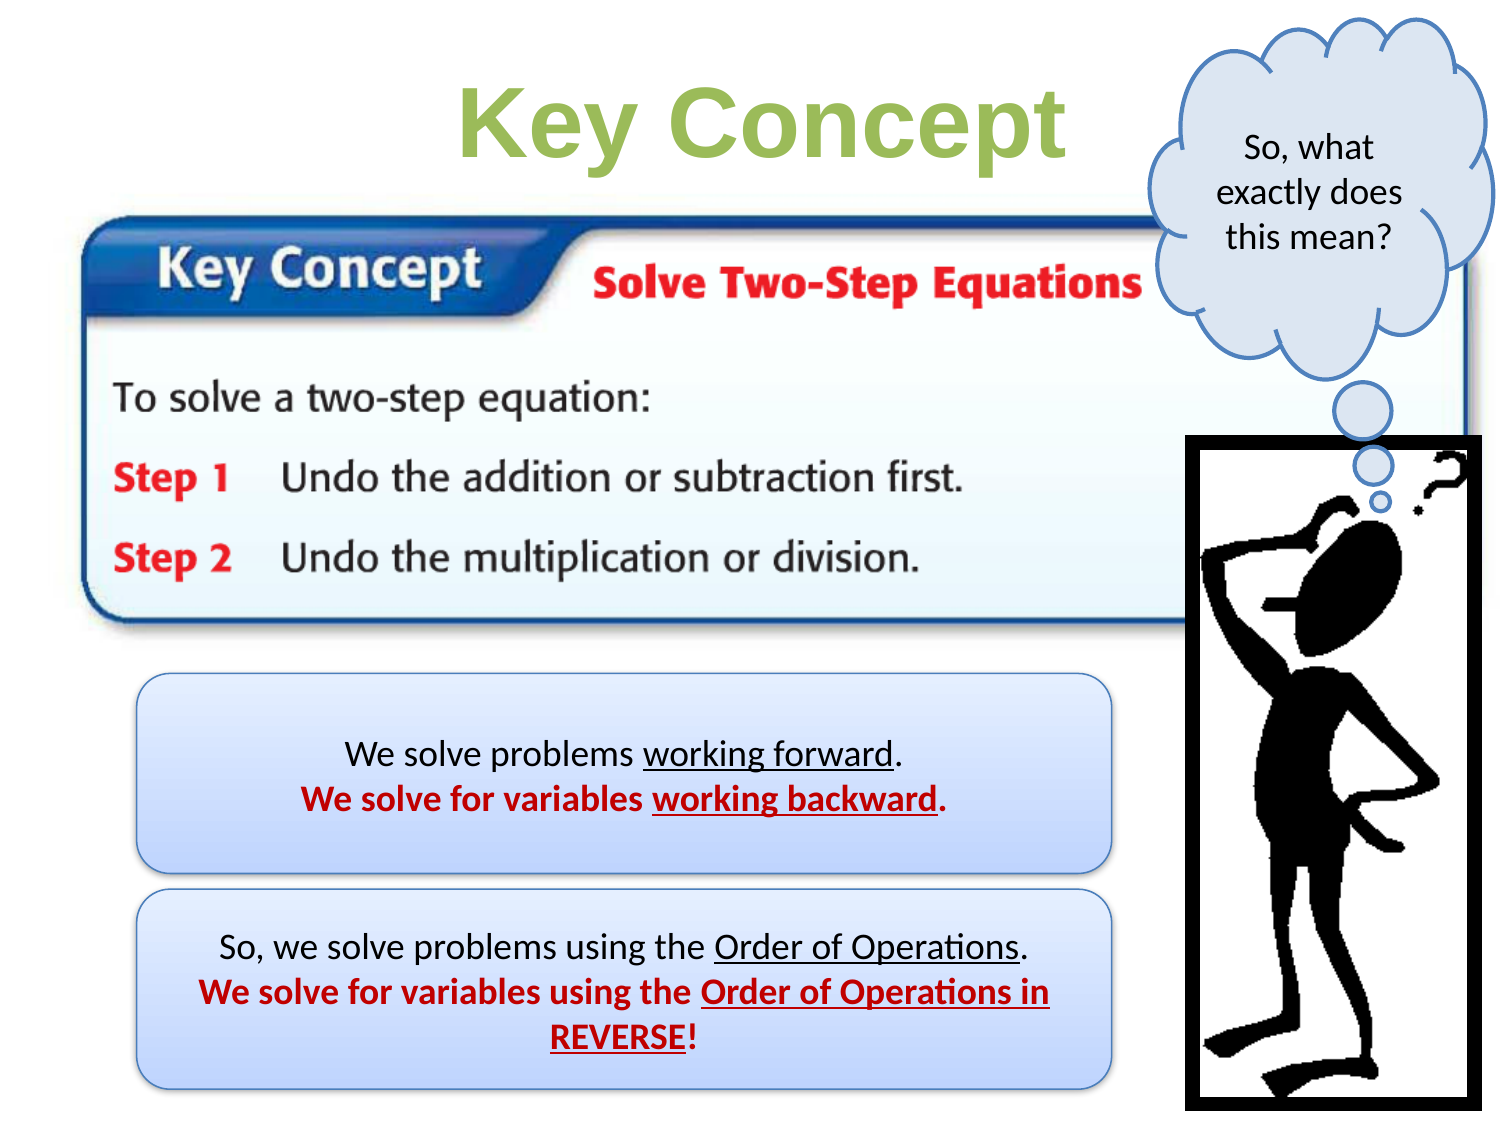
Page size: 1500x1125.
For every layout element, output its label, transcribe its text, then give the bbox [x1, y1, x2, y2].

picture [48, 186, 1500, 1098]
text_box Key Concept [441, 50, 1082, 184]
text_box So, what exactly does this mean? [1147, 17, 1495, 184]
text_box So, we solve problems using the Order of Operations. We solve for variables using the Order of Operations in REVERSE! [135, 888, 1113, 1090]
text_box We solve problems working forward. We solve for variables working backward. [135, 672, 1113, 875]
